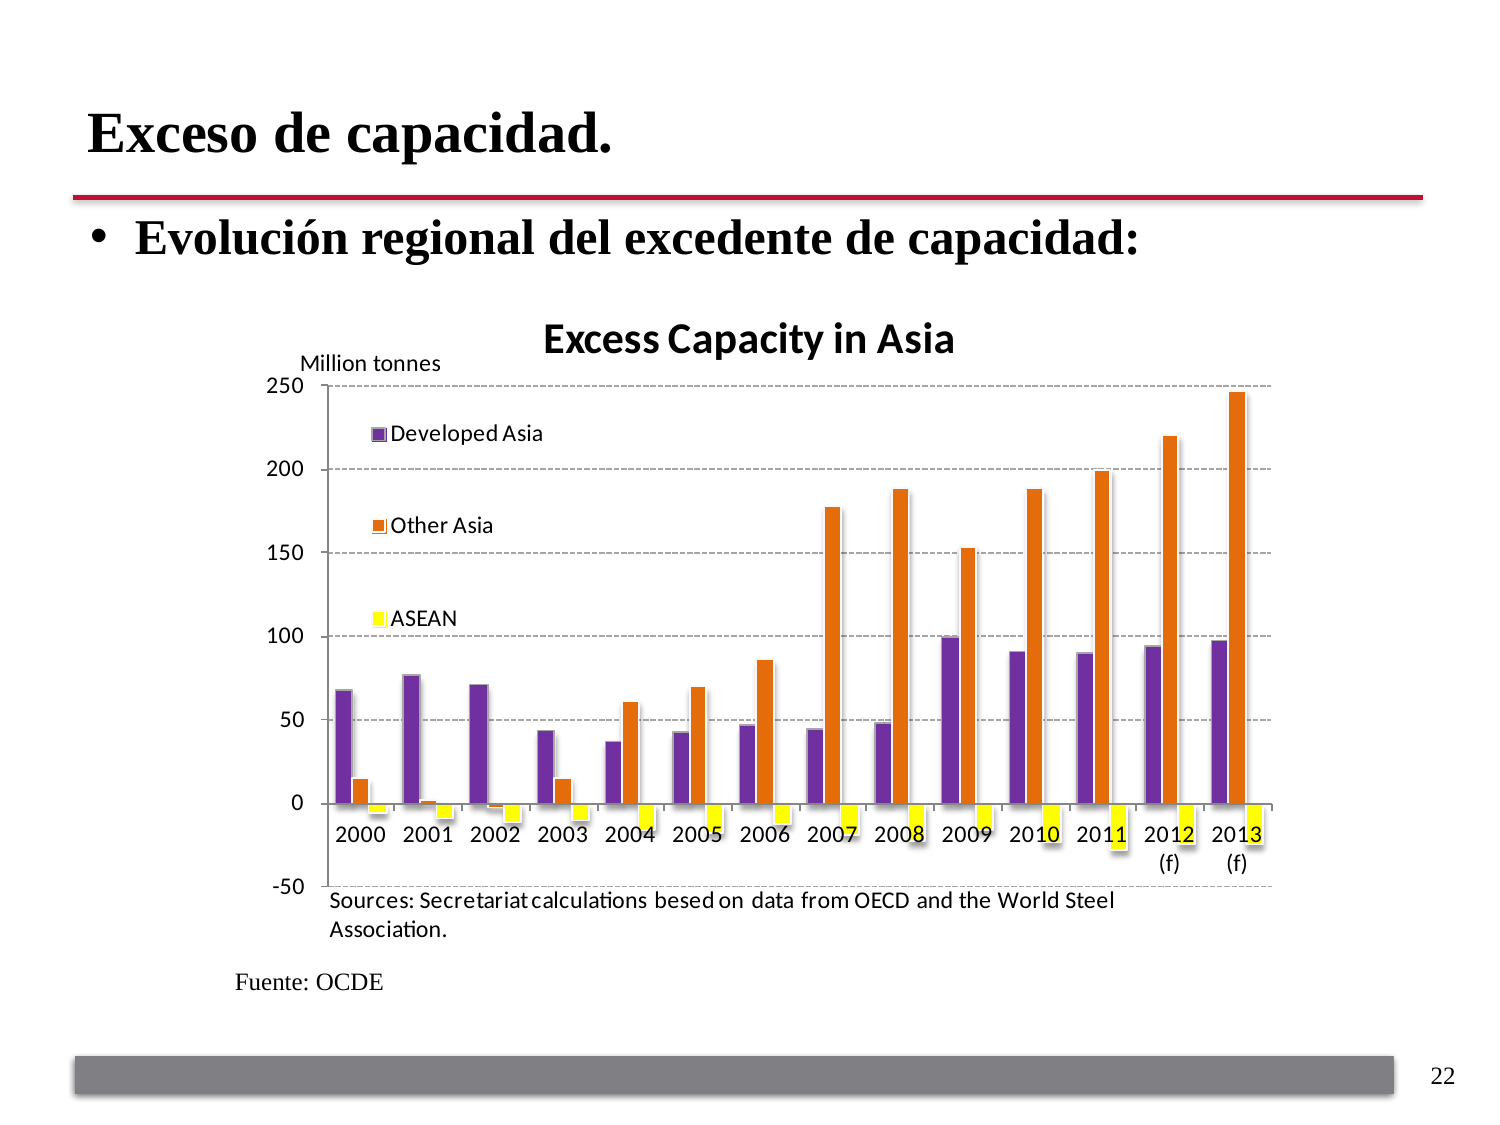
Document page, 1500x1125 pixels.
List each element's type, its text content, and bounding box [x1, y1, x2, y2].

picture [218, 290, 1278, 948]
slide_number 22 [1120, 1044, 1471, 1105]
text_box Fuente: OCDE [219, 957, 399, 1003]
text_box Evolución regional del excedente de capacidad: [74, 207, 1421, 1031]
text_box Exceso de capacidad. [72, 60, 1421, 194]
text_box [74, 1055, 1120, 1095]
